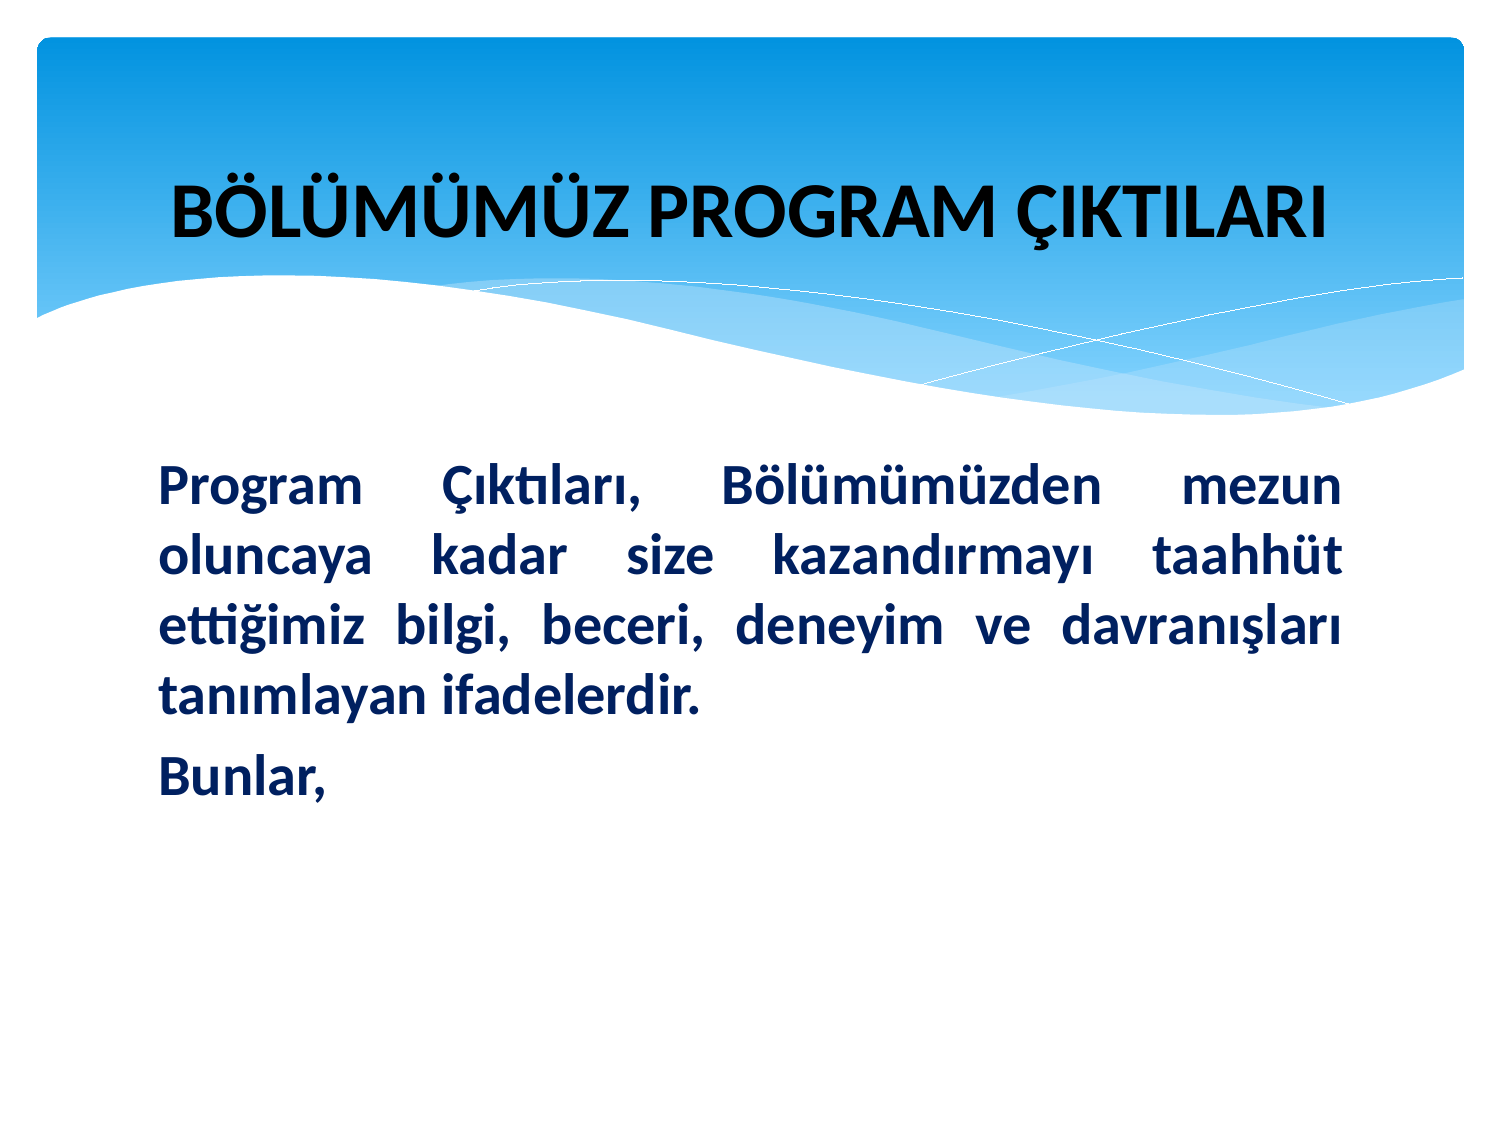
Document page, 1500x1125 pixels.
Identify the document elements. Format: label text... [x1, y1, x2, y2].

list Program Çıktıları, Bölümümüzden mezun oluncaya kadar size kazandırmayı taahhüt ettiğimiz bilgi, beceri, deneyim ve davranışları tanımlayan ifadelerdir. Bunlar, [143, 438, 1359, 1005]
title BÖLÜMÜMÜZ PROGRAM ÇIKTILARI [75, 55, 1425, 261]
